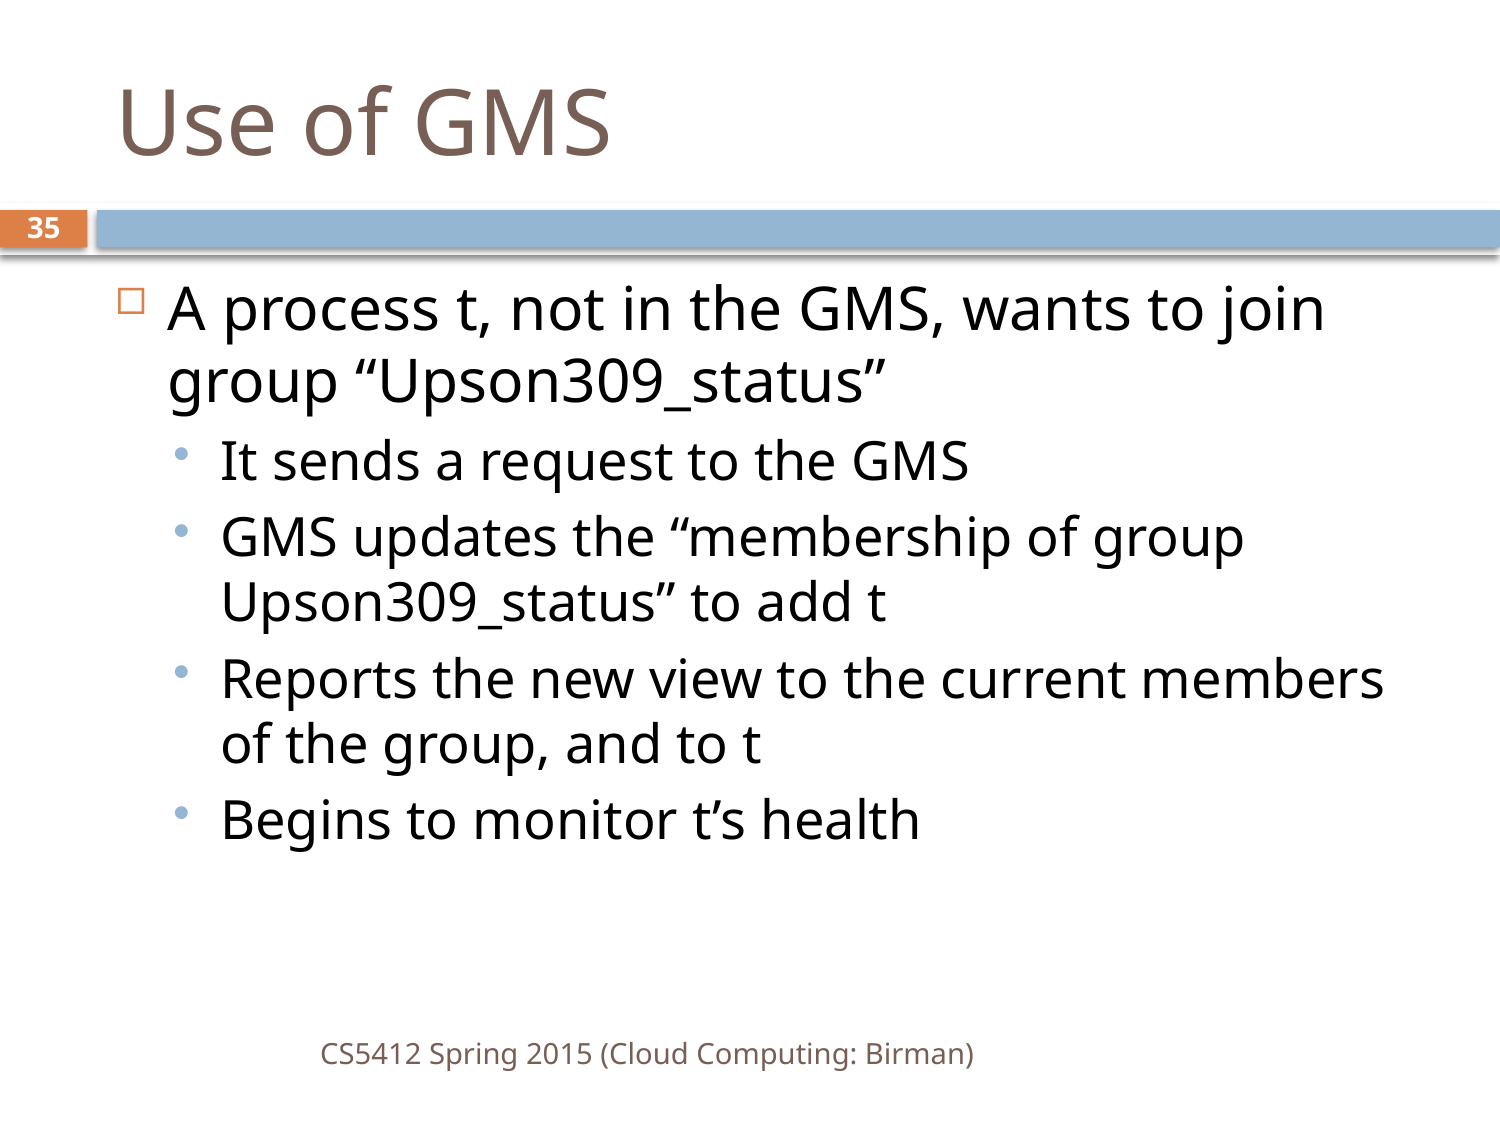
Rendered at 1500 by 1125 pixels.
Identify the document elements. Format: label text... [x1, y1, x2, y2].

list A process t, not in the GMS, wants to join group “Upson309_status” It sends a request to the GMS GMS updates the “membership of group Upson309_status” to add t Reports the new view to the current members of the group, and to t Begins to monitor t’s health [100, 262, 1438, 1005]
footer CS5412 Spring 2015 (Cloud Computing: Birman) [99, 1024, 990, 1085]
slide_number 35 [0, 208, 88, 249]
title Use of GMS [100, 37, 1438, 200]
